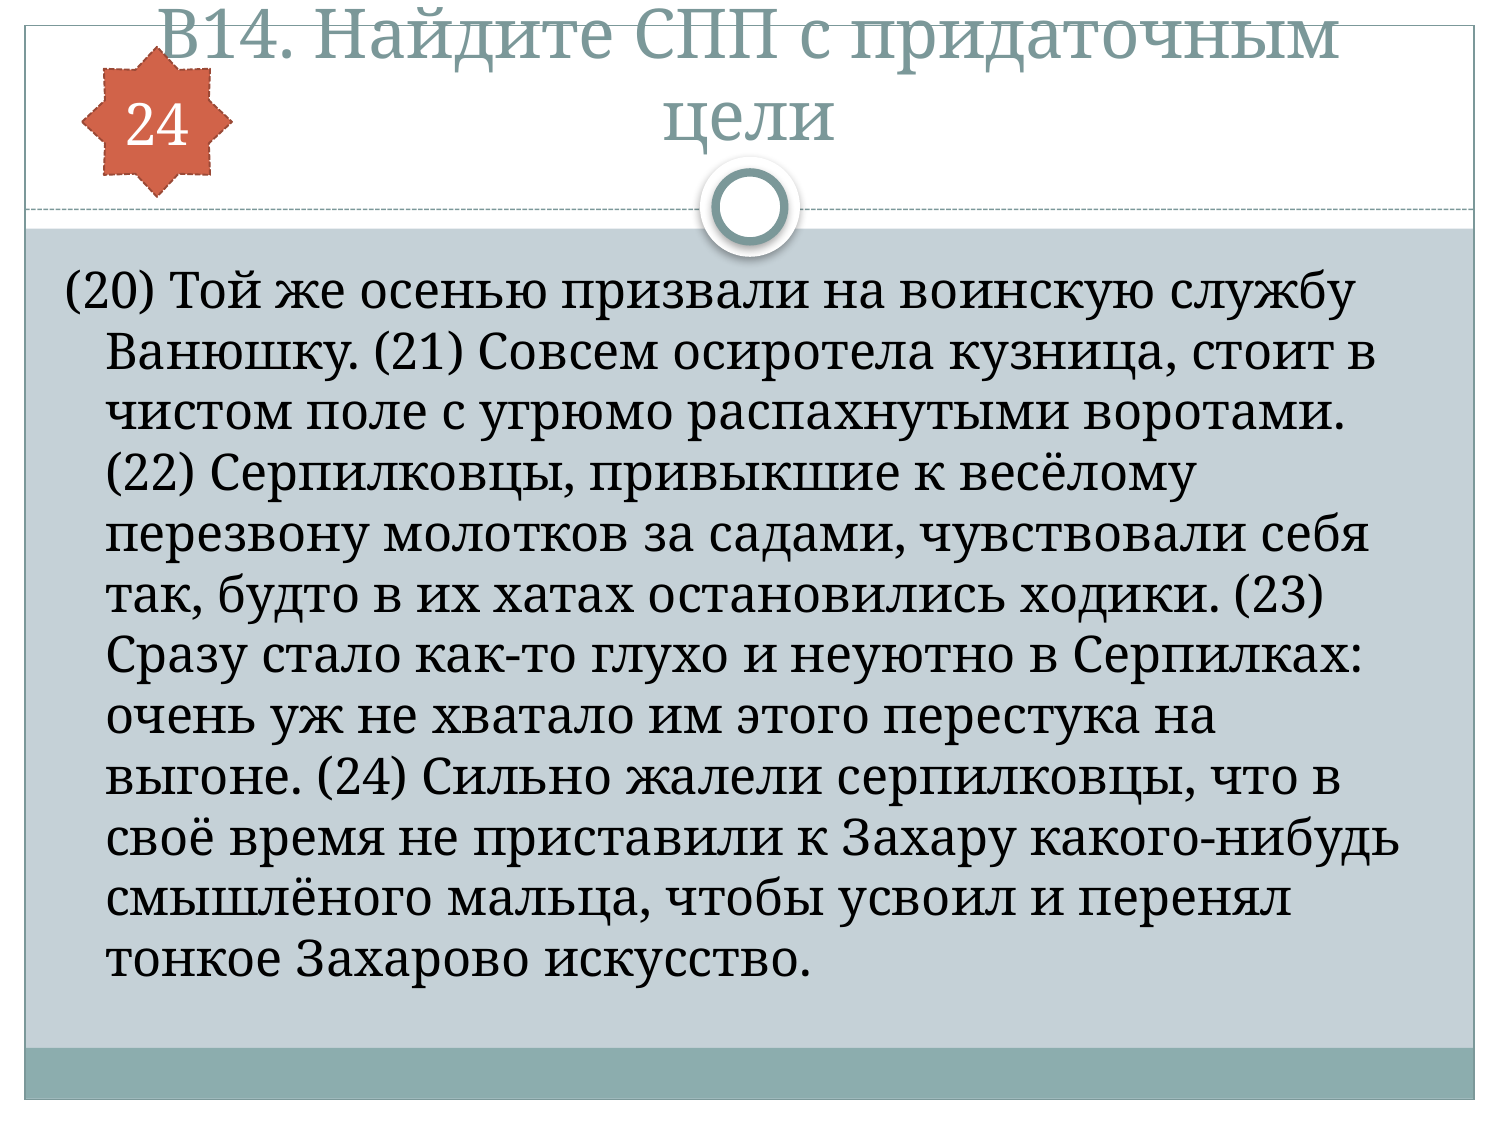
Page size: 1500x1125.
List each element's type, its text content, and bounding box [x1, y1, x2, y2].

title В14. Найдите СПП с придаточным цели [49, 37, 1450, 163]
text_box 24 [81, 45, 233, 198]
list (20) Той же осенью призвали на воинскую службу Ванюшку. (21) Совсем осиротела кузница, стоит в чистом поле с угрюмо распахнутыми воротами. (22) Серпилковцы, привыкшие к весёлому перезвону молотков за садами, чувствовали себя так, будто в их хатах остановились ходики. (23) Сразу стало как-то глухо и неуютно в Серпилках: очень уж не хватало им этого перестука на выгоне. (24) Сильно жалели серпилковцы, что в своё время не приставили к Захару какого-нибудь смышлёного мальца, чтобы усвоил и перенял тонкое Захарово искусство. [49, 250, 1445, 1001]
